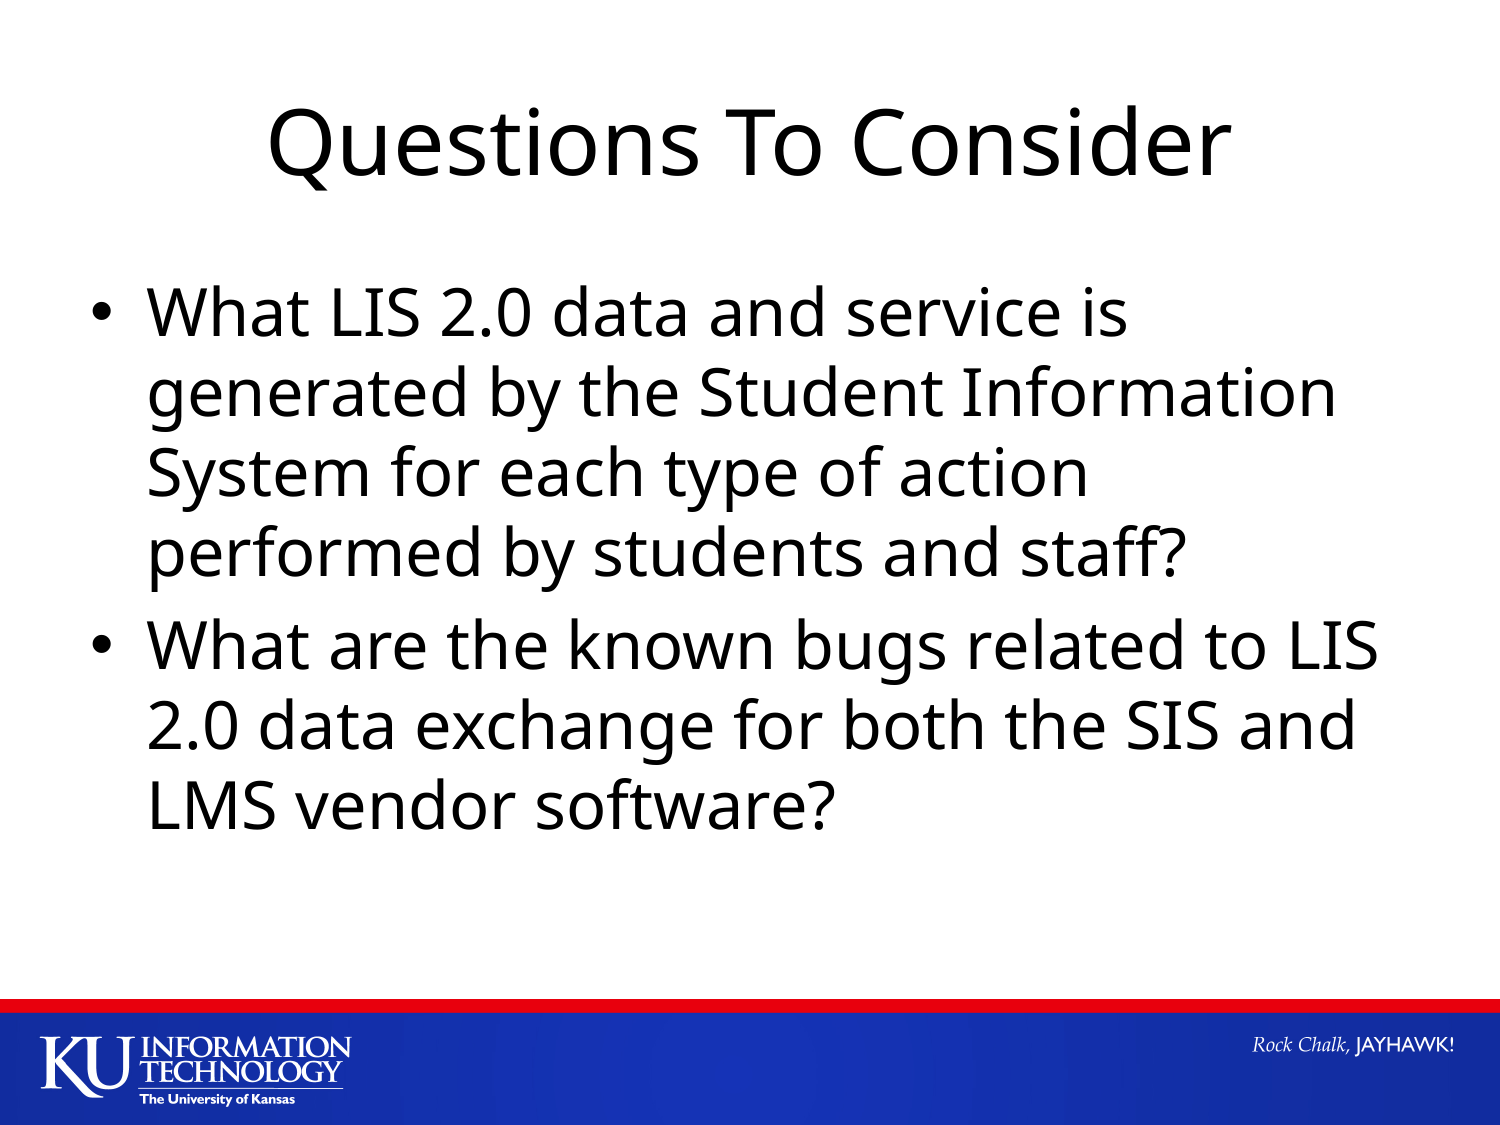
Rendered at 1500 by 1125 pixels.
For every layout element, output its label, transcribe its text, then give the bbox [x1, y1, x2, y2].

title Questions To Consider [75, 45, 1425, 233]
picture [0, 999, 1500, 1125]
list What LIS 2.0 data and service is generated by the Student Information System for each type of action performed by students and staff? What are the known bugs related to LIS 2.0 data exchange for both the SIS and LMS vendor software? [75, 262, 1425, 923]
